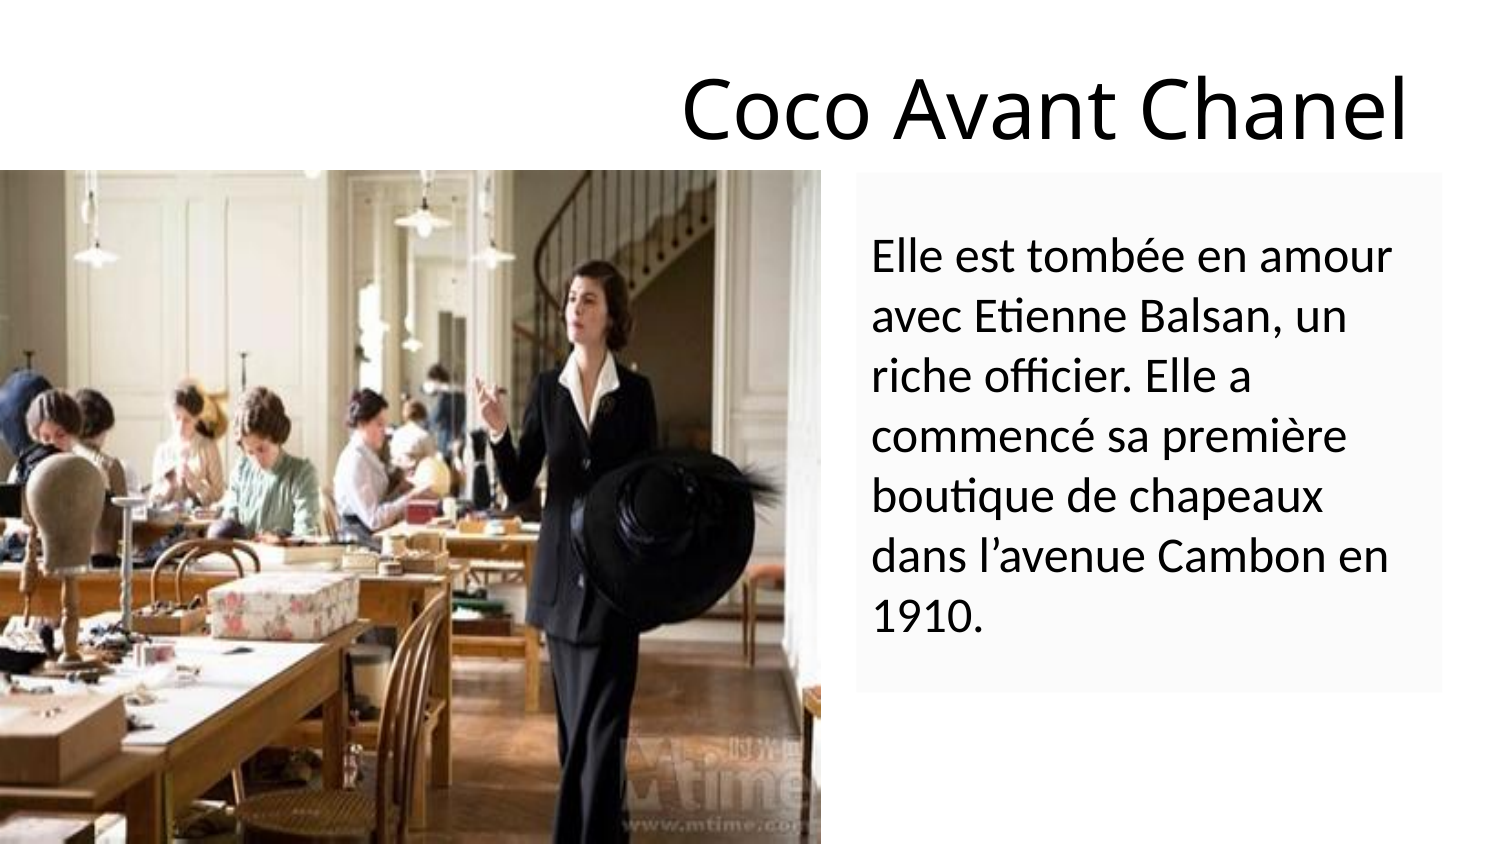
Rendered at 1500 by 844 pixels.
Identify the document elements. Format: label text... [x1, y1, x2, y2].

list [0, 170, 822, 844]
text_box Elle est tombée en amour avec Etienne Balsan, un riche officier. Elle a commencé sa première boutique de chapeaux dans l’avenue Cambon en 1910. [856, 172, 1443, 693]
text_box Coco Avant Chanel [74, 32, 1425, 173]
